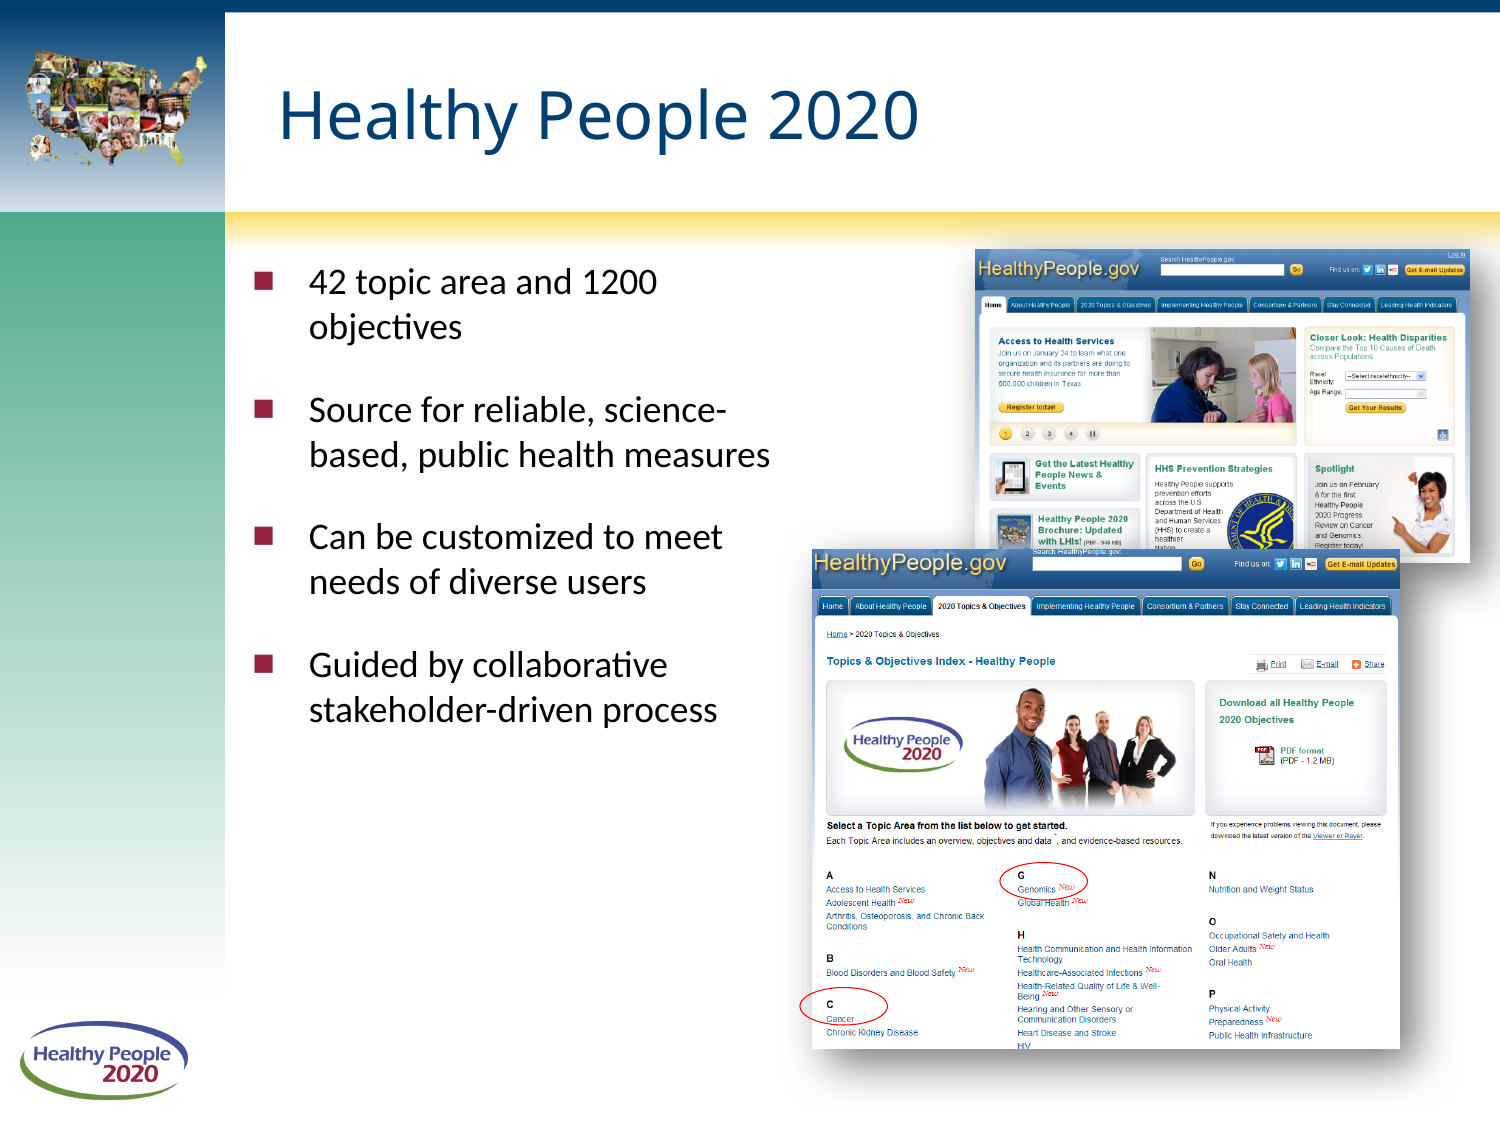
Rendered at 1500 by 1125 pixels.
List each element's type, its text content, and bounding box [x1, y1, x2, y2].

title Healthy People 2020 [262, 24, 1488, 200]
text_box [799, 996, 807, 1017]
picture [24, 50, 208, 169]
text_box 42 topic area and 1200 objectives Source for reliable, science-based, public health measures Can be customized to meet needs of diverse users Guided by collaborative stakeholder-driven process [237, 249, 813, 1013]
picture [812, 249, 1470, 1050]
picture [20, 1021, 188, 1100]
